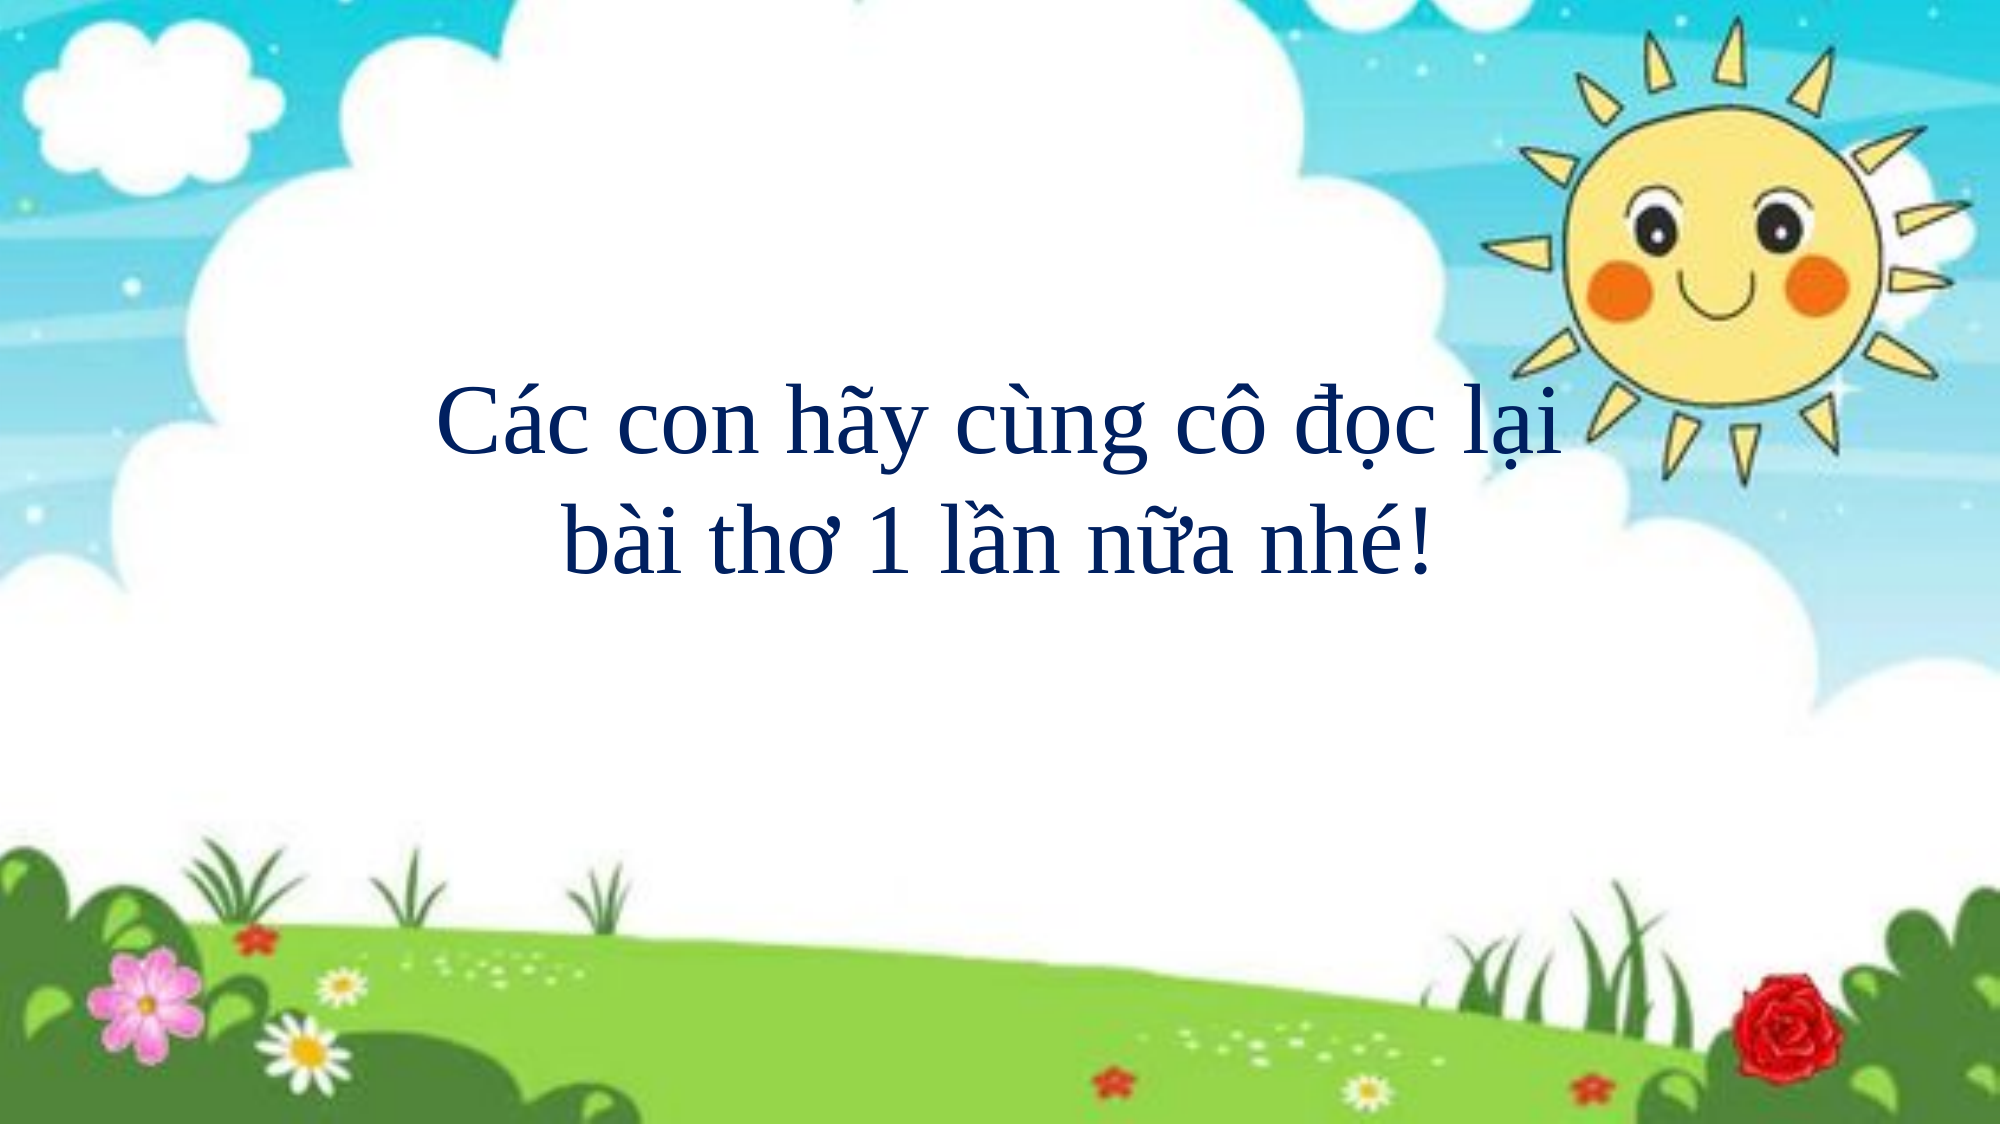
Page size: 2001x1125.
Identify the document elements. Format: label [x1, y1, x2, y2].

list [0, 0, 2000, 1125]
